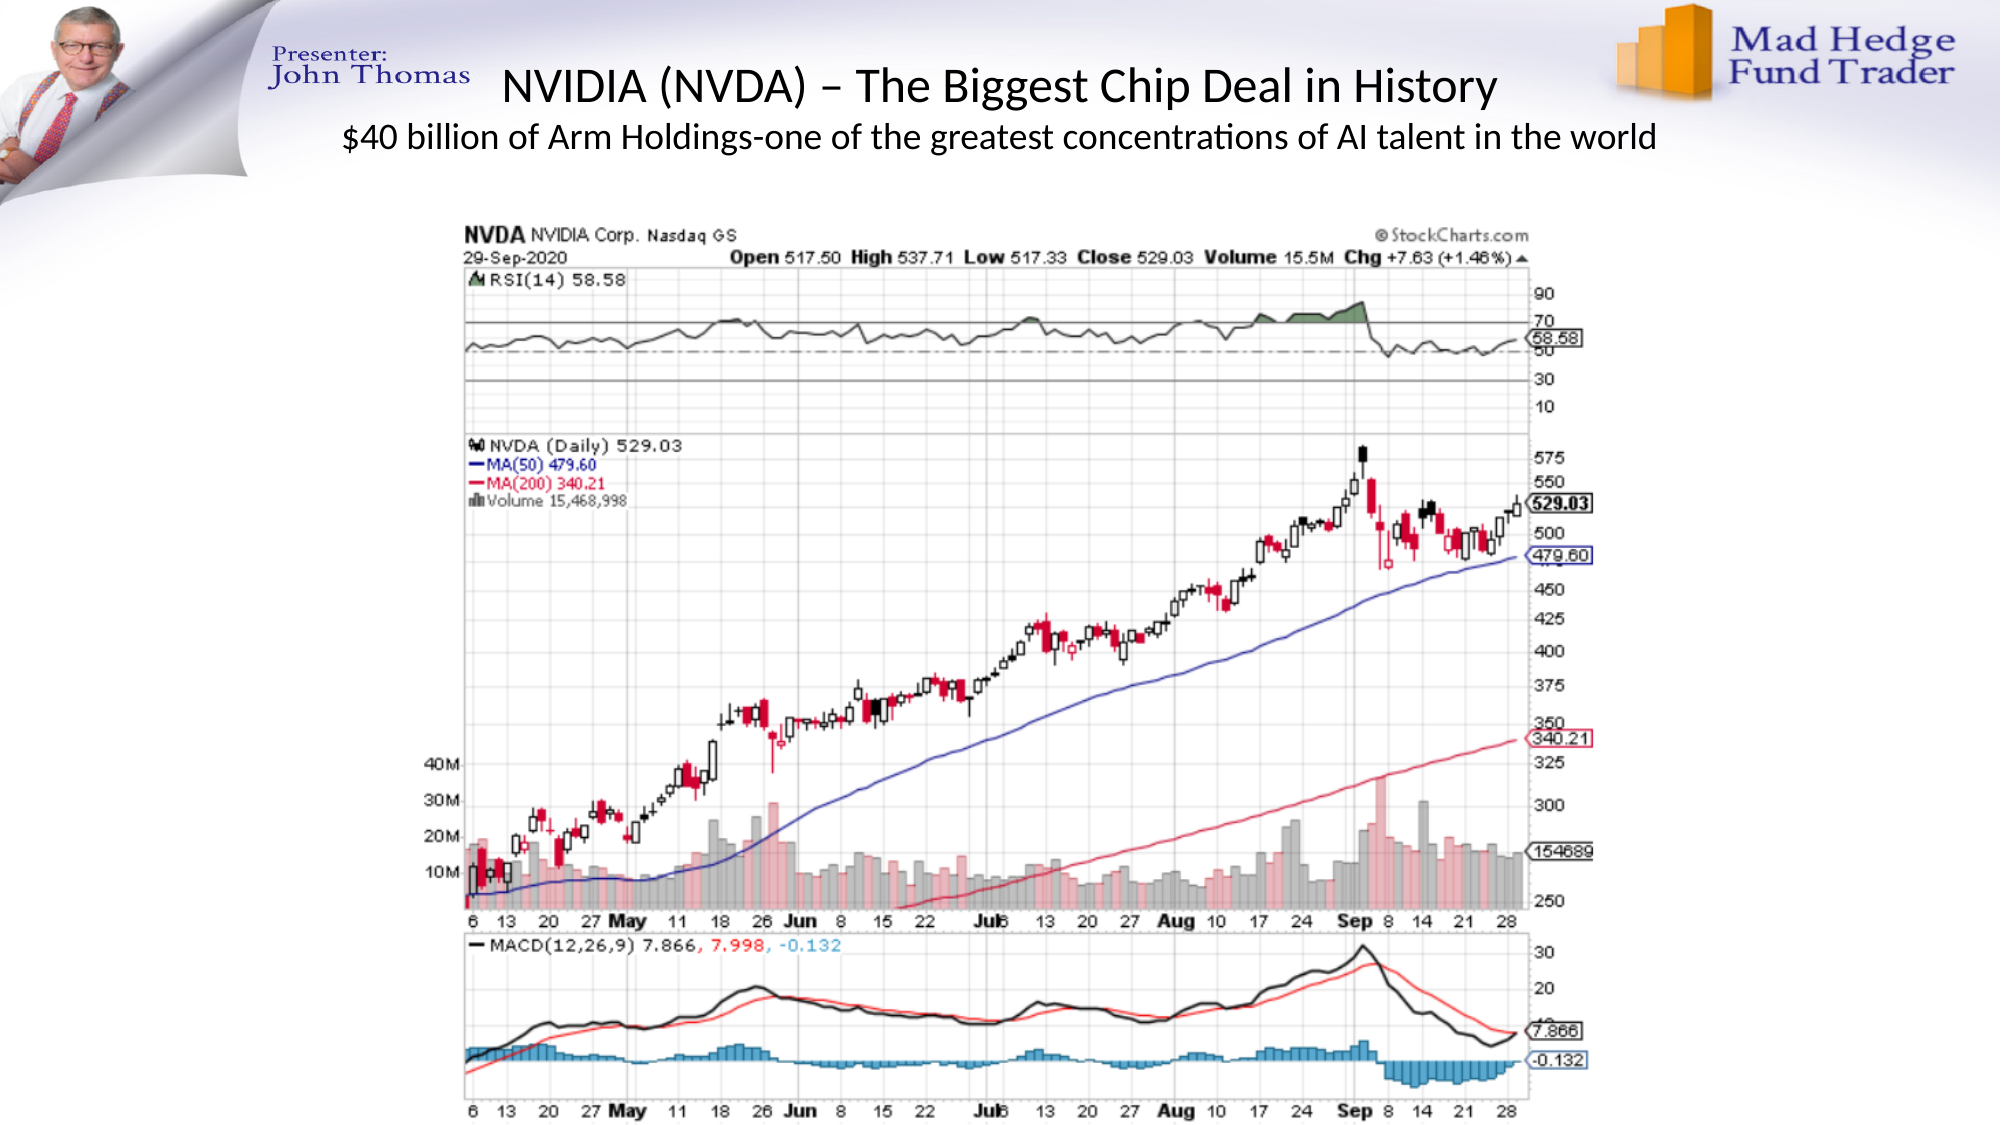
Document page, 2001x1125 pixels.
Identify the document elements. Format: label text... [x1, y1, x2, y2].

picture [0, 0, 2000, 1125]
title NVIDIA (NVDA) – The Biggest Chip Deal in History $40 billion of Arm Holdings-one of the greatest concentrations of AI talent in the world [324, 62, 1675, 238]
